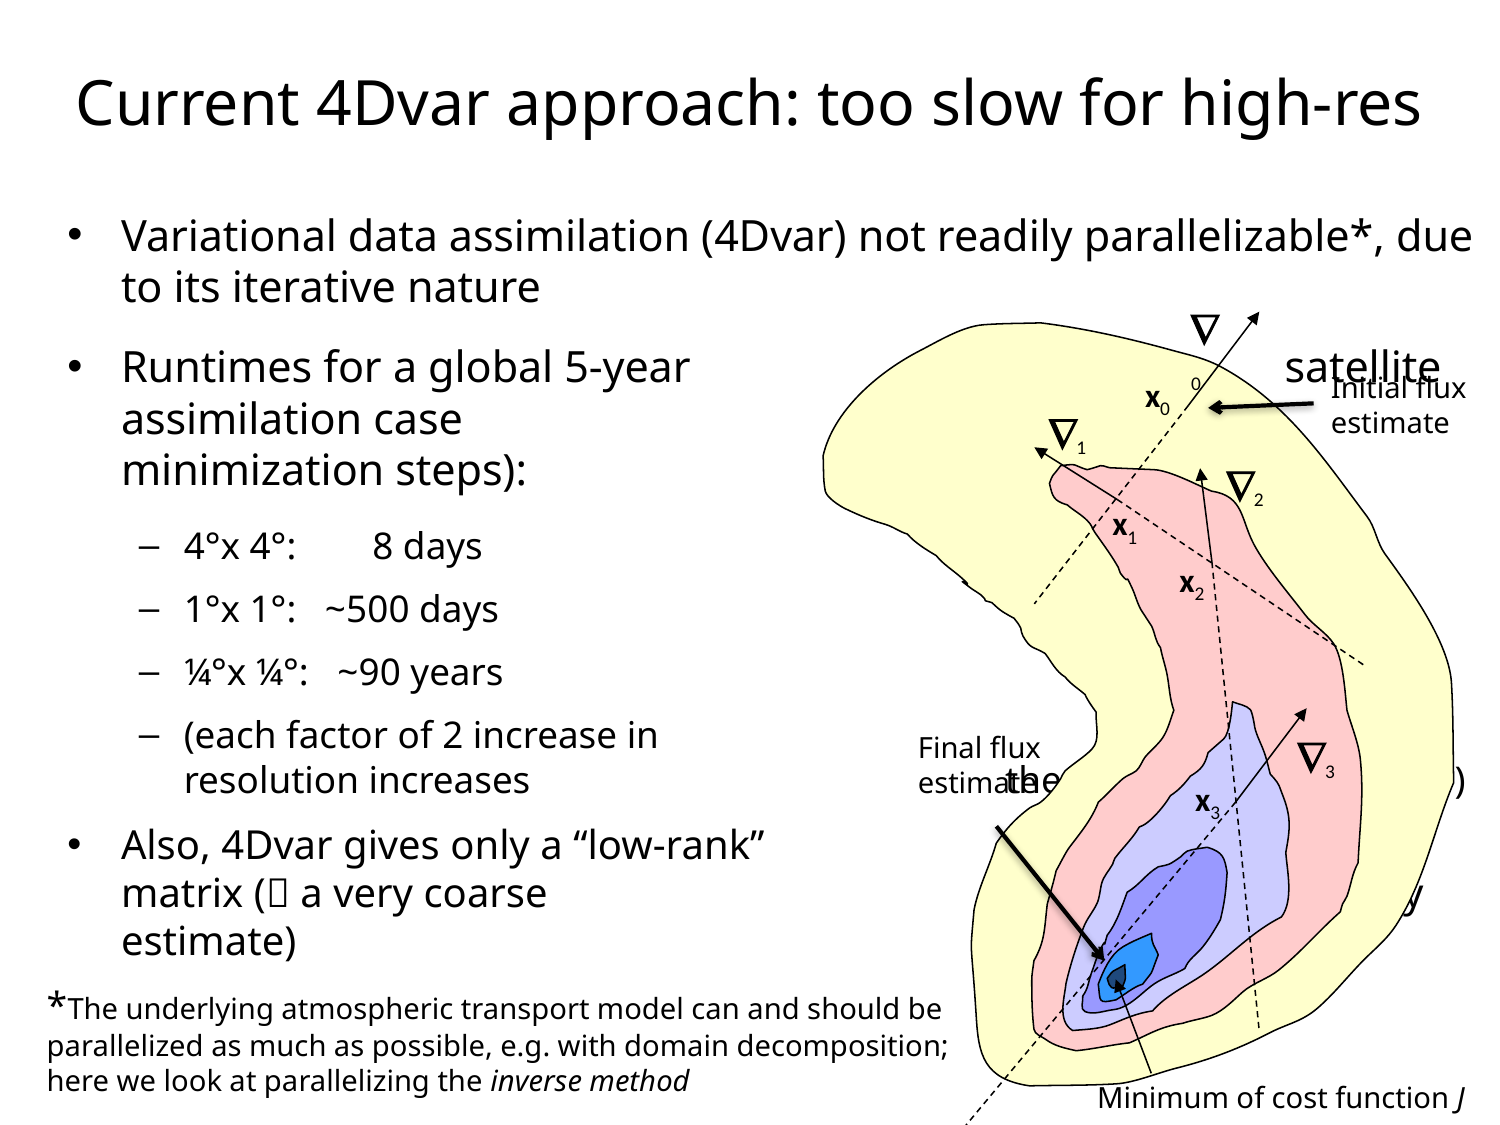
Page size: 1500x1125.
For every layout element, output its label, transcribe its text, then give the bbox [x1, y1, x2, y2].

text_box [982, 839, 1118, 948]
text_box *The underlying atmospheric transport model can and should be parallelized as much as possible, e.g. with domain decomposition; here we look at parallelizing the inverse method [31, 974, 817, 1105]
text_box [822, 300, 1500, 1125]
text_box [1207, 403, 1314, 409]
title Current 4Dvar approach: too slow for high-res [0, 6, 1500, 194]
list Variational data assimilation (4Dvar) not readily parallelizable*, due to its iterative nature Runtimes for a global 5-year satellite assimilation case (with 50 minimization steps): 4°x 4°: 8 days 1°x 1°: ~500 days ¼°x ¼°: ~90 years (each factor of 2 increase in horizontal resolution increases the runtime by at least 8x ) Also, 4Dvar gives only a “low-rank” covariance matrix ( a very coarse resolution uncertainty estimate) [52, 200, 1500, 974]
